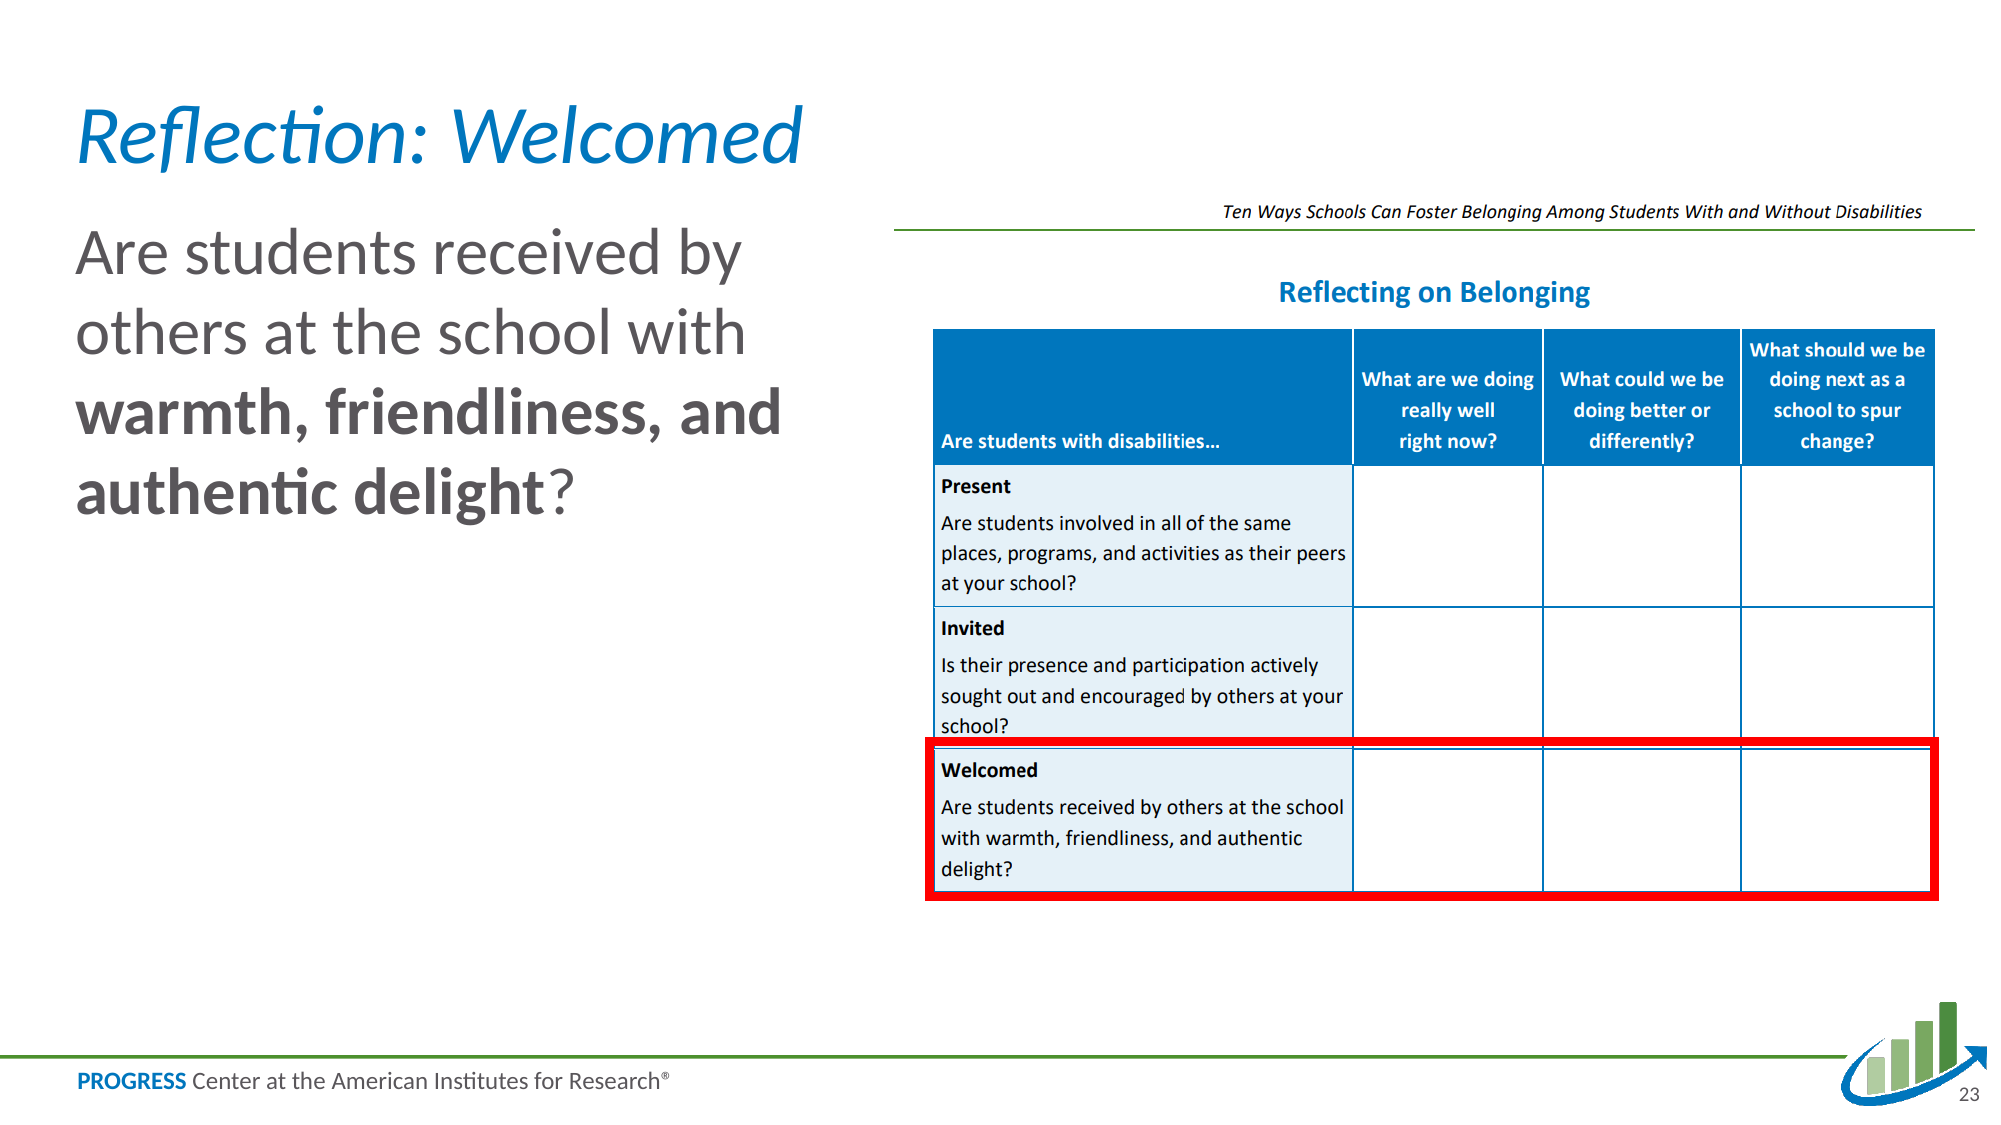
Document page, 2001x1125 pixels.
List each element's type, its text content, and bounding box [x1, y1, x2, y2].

list Are students received by others at the school with warmth, friendliness, and authentic delight? [75, 207, 844, 1003]
slide_number 23 [1954, 1080, 1980, 1106]
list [856, 176, 2000, 897]
picture [1841, 1002, 1987, 1106]
title Reflection: Welcomed [75, 0, 1935, 182]
